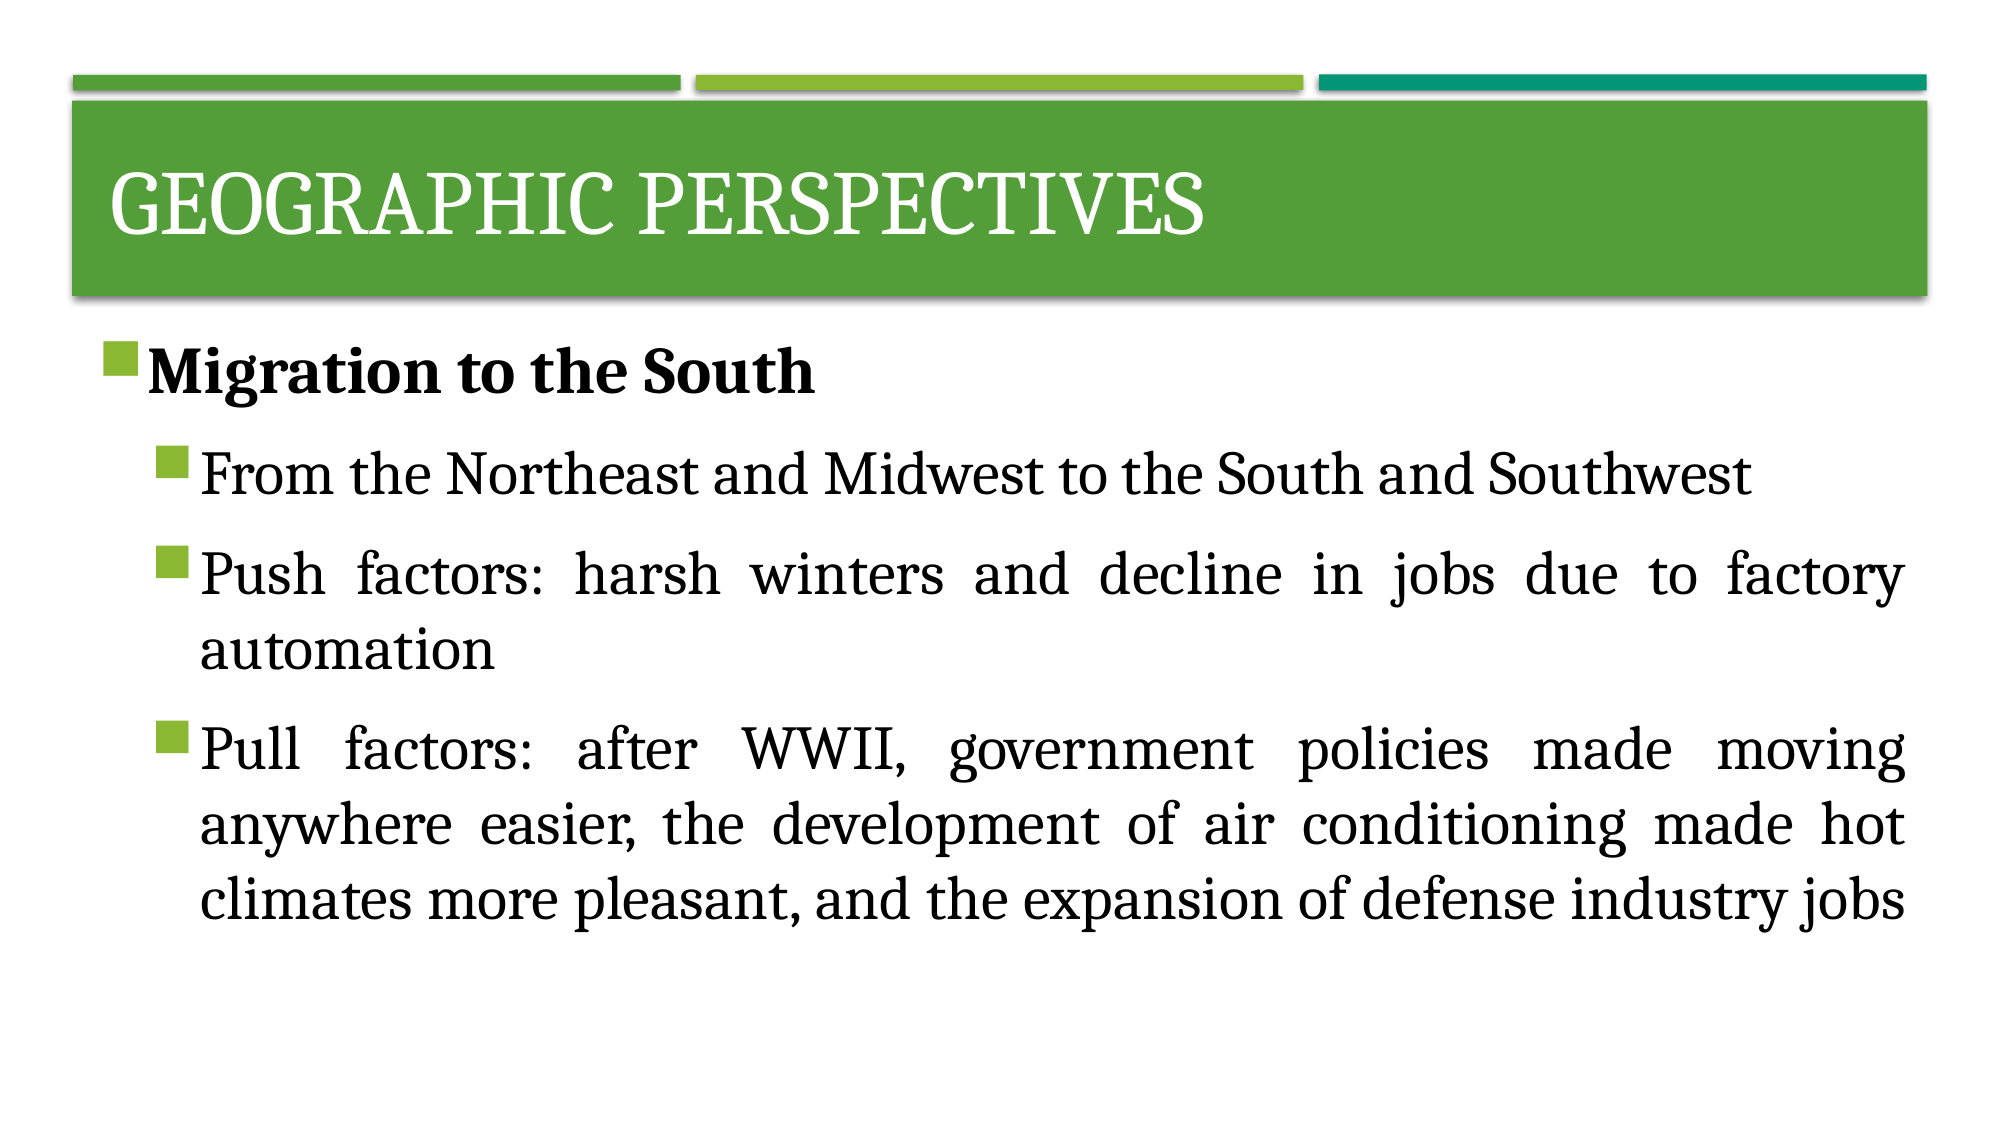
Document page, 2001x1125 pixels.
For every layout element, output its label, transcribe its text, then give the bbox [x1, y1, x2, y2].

title Geographic perspectives [95, 115, 1905, 282]
list Migration to the South From the Northeast and Midwest to the South and Southwest Push factors: harsh winters and decline in jobs due to factory automation Pull factors: after WWII, government policies made moving anywhere easier, the development of air conditioning made hot climates more pleasant, and the expansion of defense industry jobs [82, 319, 1924, 1124]
